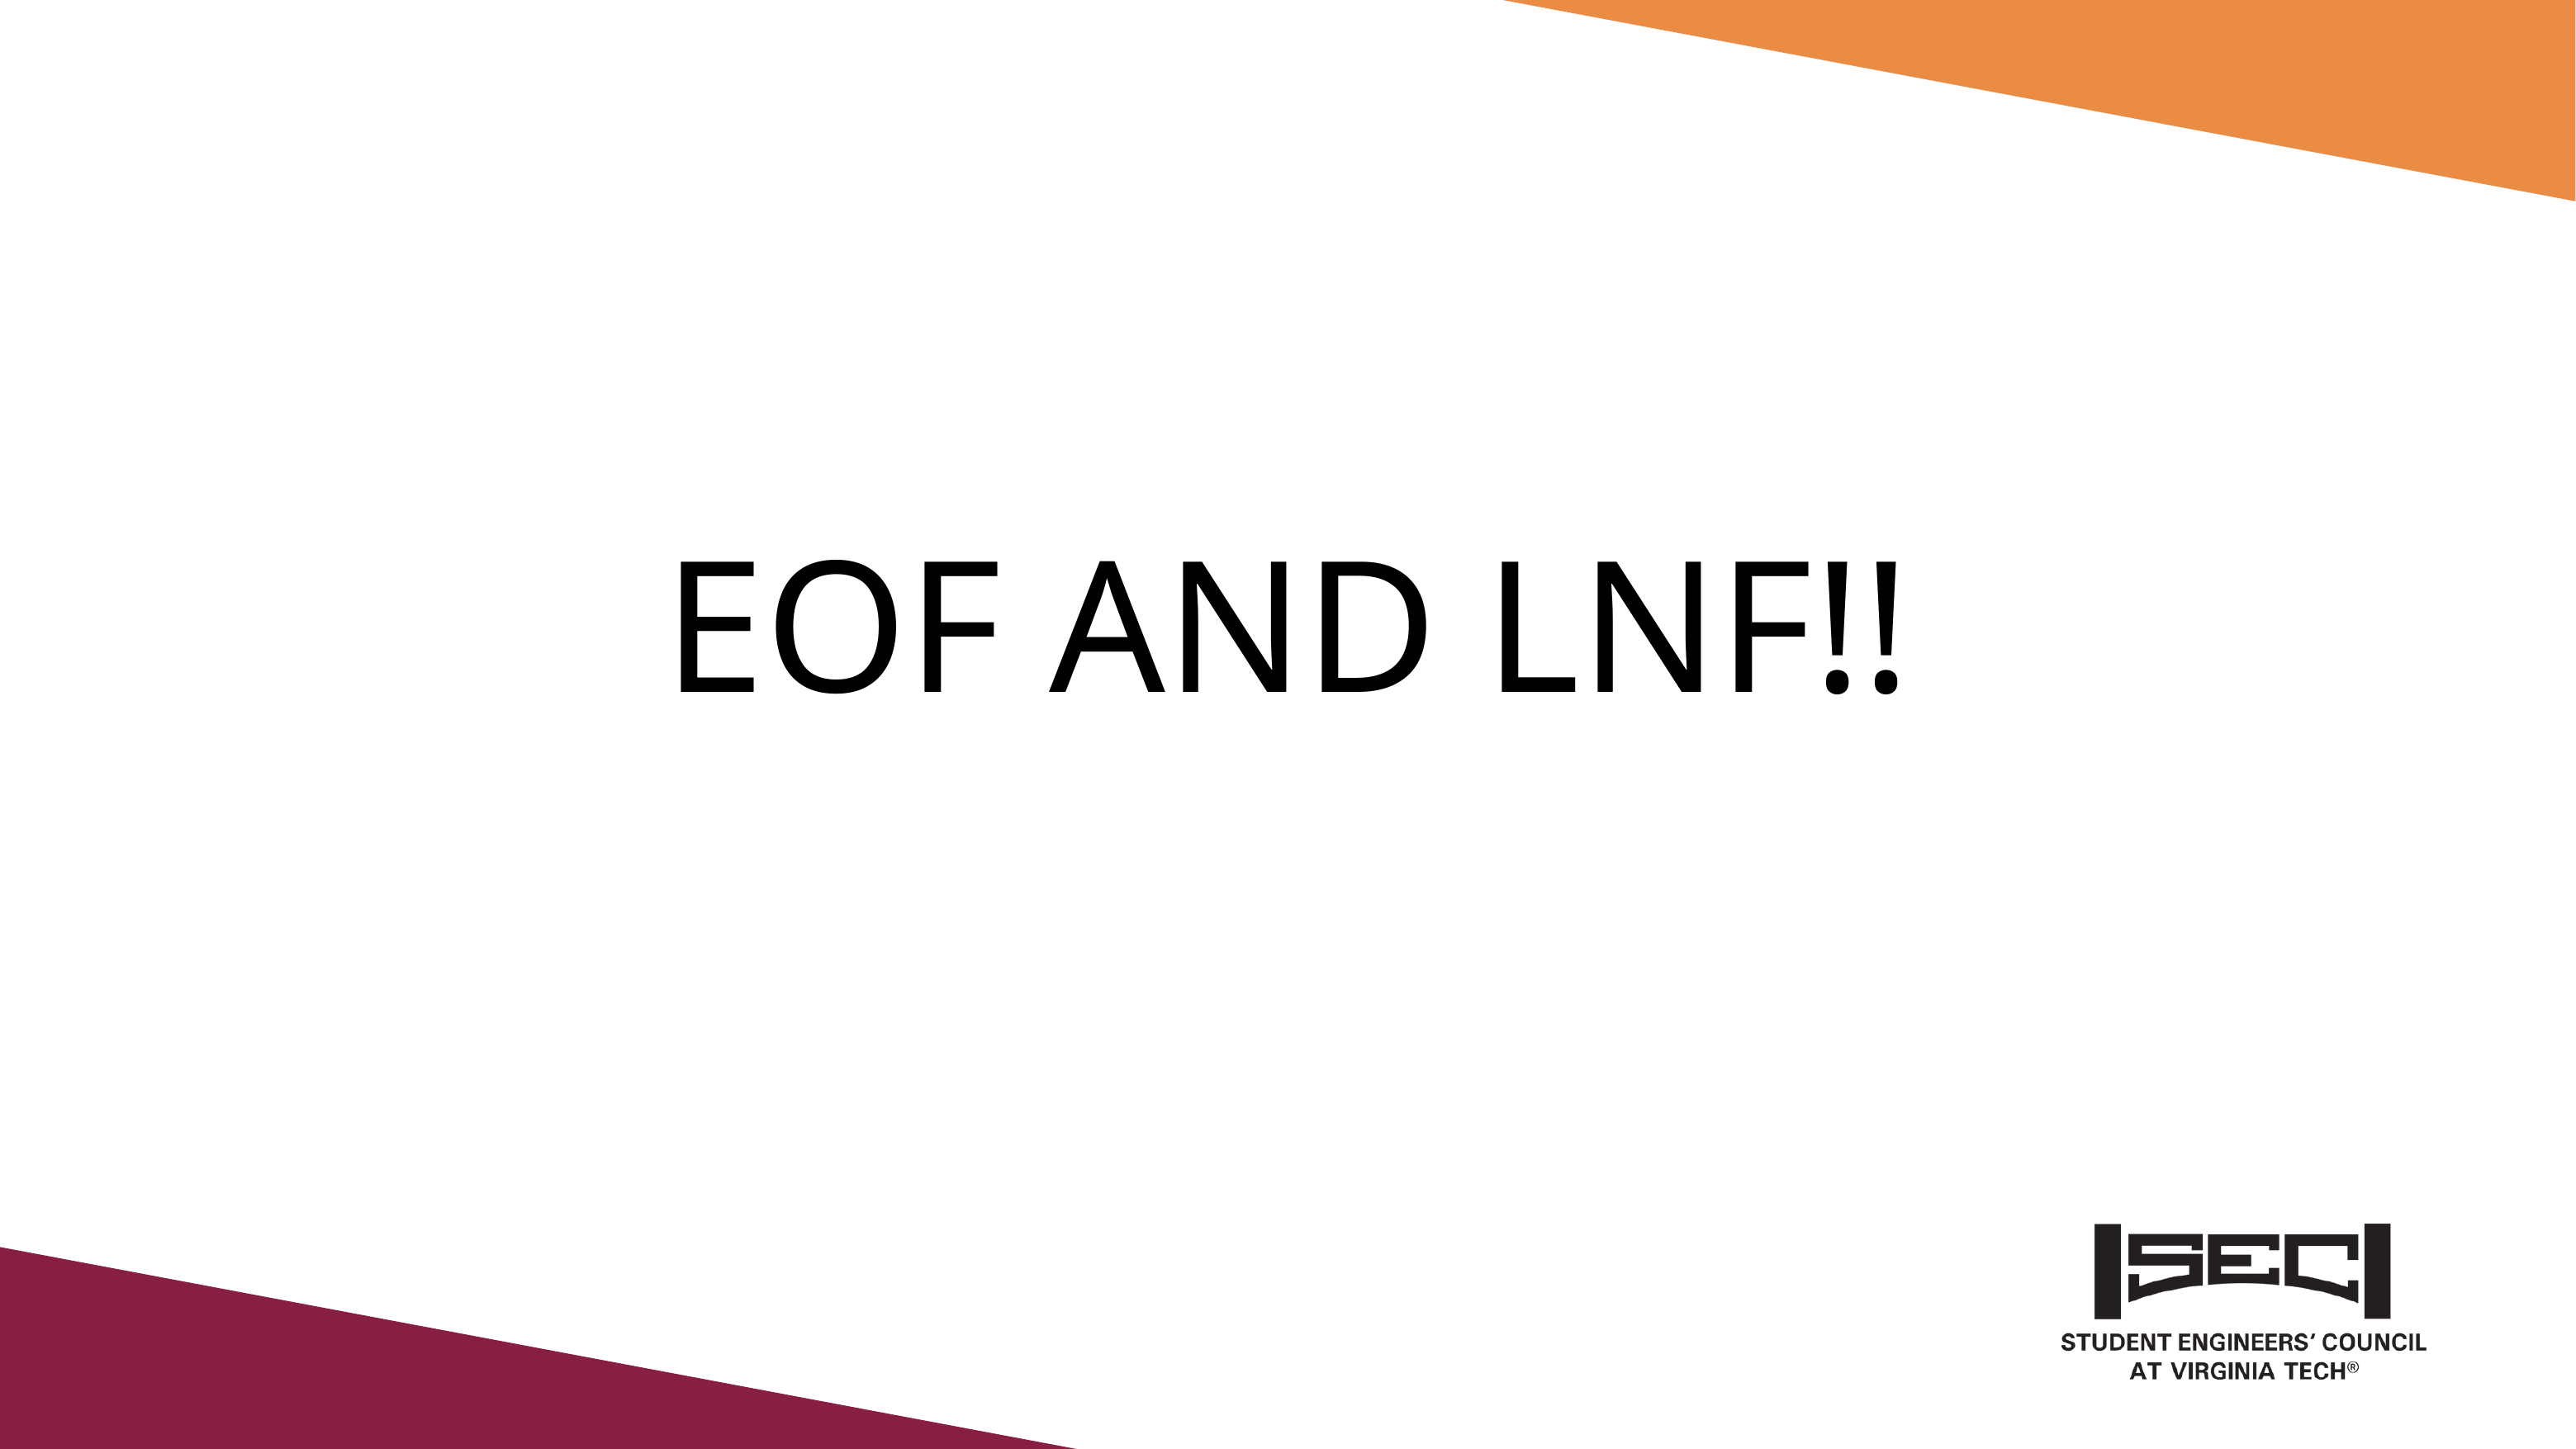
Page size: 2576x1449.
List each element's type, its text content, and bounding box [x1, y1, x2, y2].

title EOF AND LNF!! [321, 237, 2254, 741]
picture [2056, 1210, 2431, 1398]
